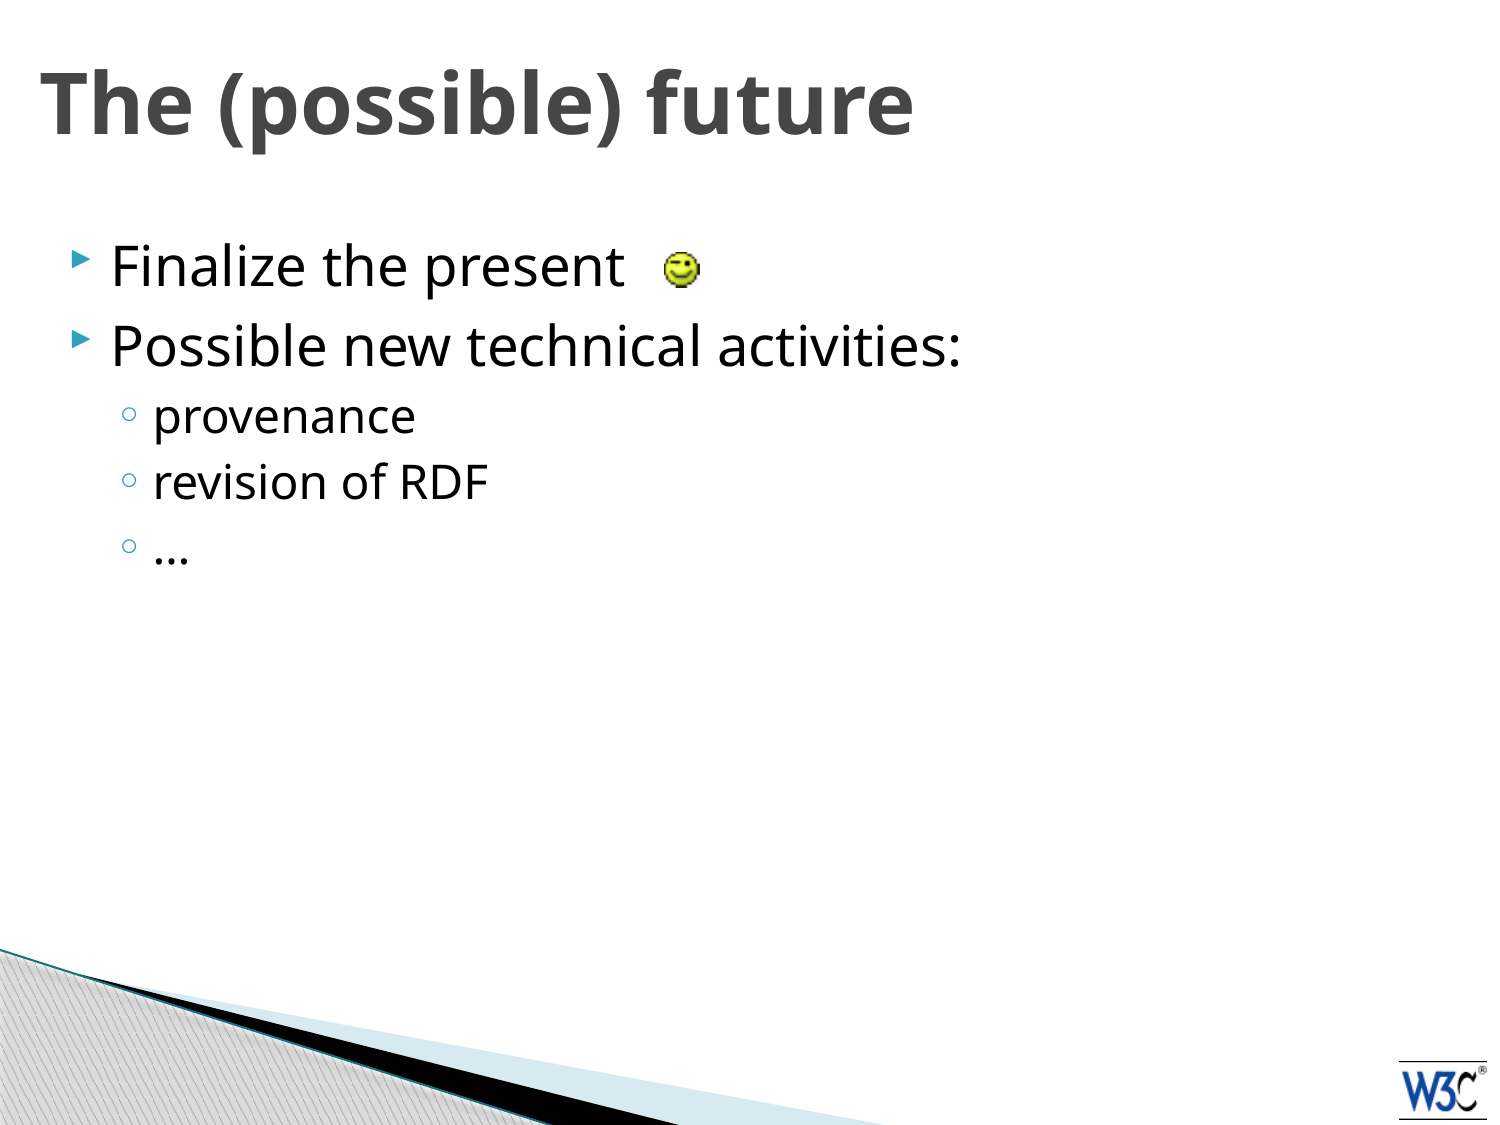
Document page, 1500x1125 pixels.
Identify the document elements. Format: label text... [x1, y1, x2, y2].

title The (possible) future [24, 6, 1476, 195]
list Finalize the present Possible new technical activities: provenance revision of RDF … [35, 222, 1453, 994]
picture [664, 252, 701, 288]
picture [1399, 1061, 1487, 1120]
